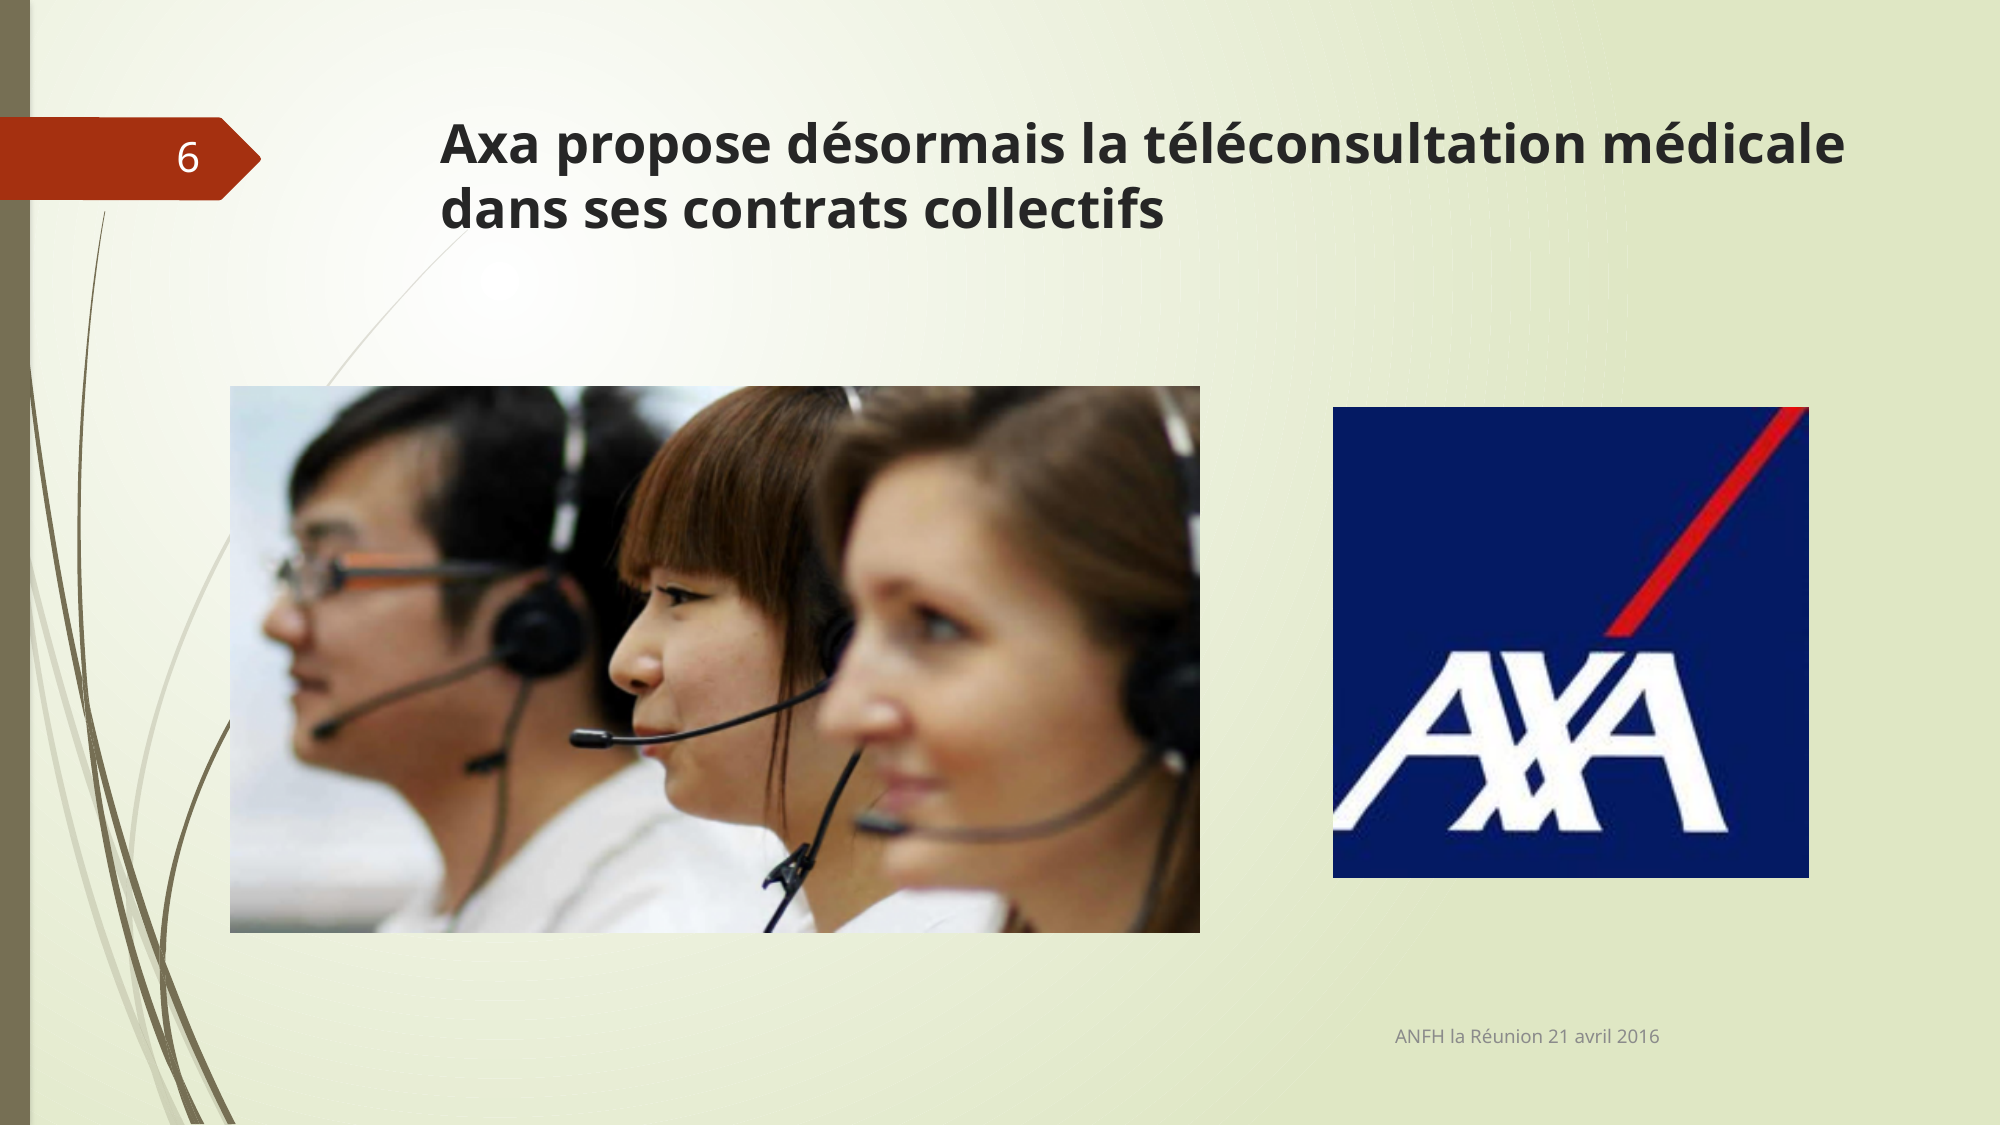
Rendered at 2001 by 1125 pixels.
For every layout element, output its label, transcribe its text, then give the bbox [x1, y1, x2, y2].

title Axa propose désormais la téléconsultation médicale dans ses contrats collectifs [425, 102, 1888, 313]
picture [230, 385, 1200, 934]
slide_number 6 [87, 129, 216, 190]
picture [1333, 407, 1809, 879]
footer ANFH la Réunion 21 avril 2016 [424, 1006, 1675, 1067]
